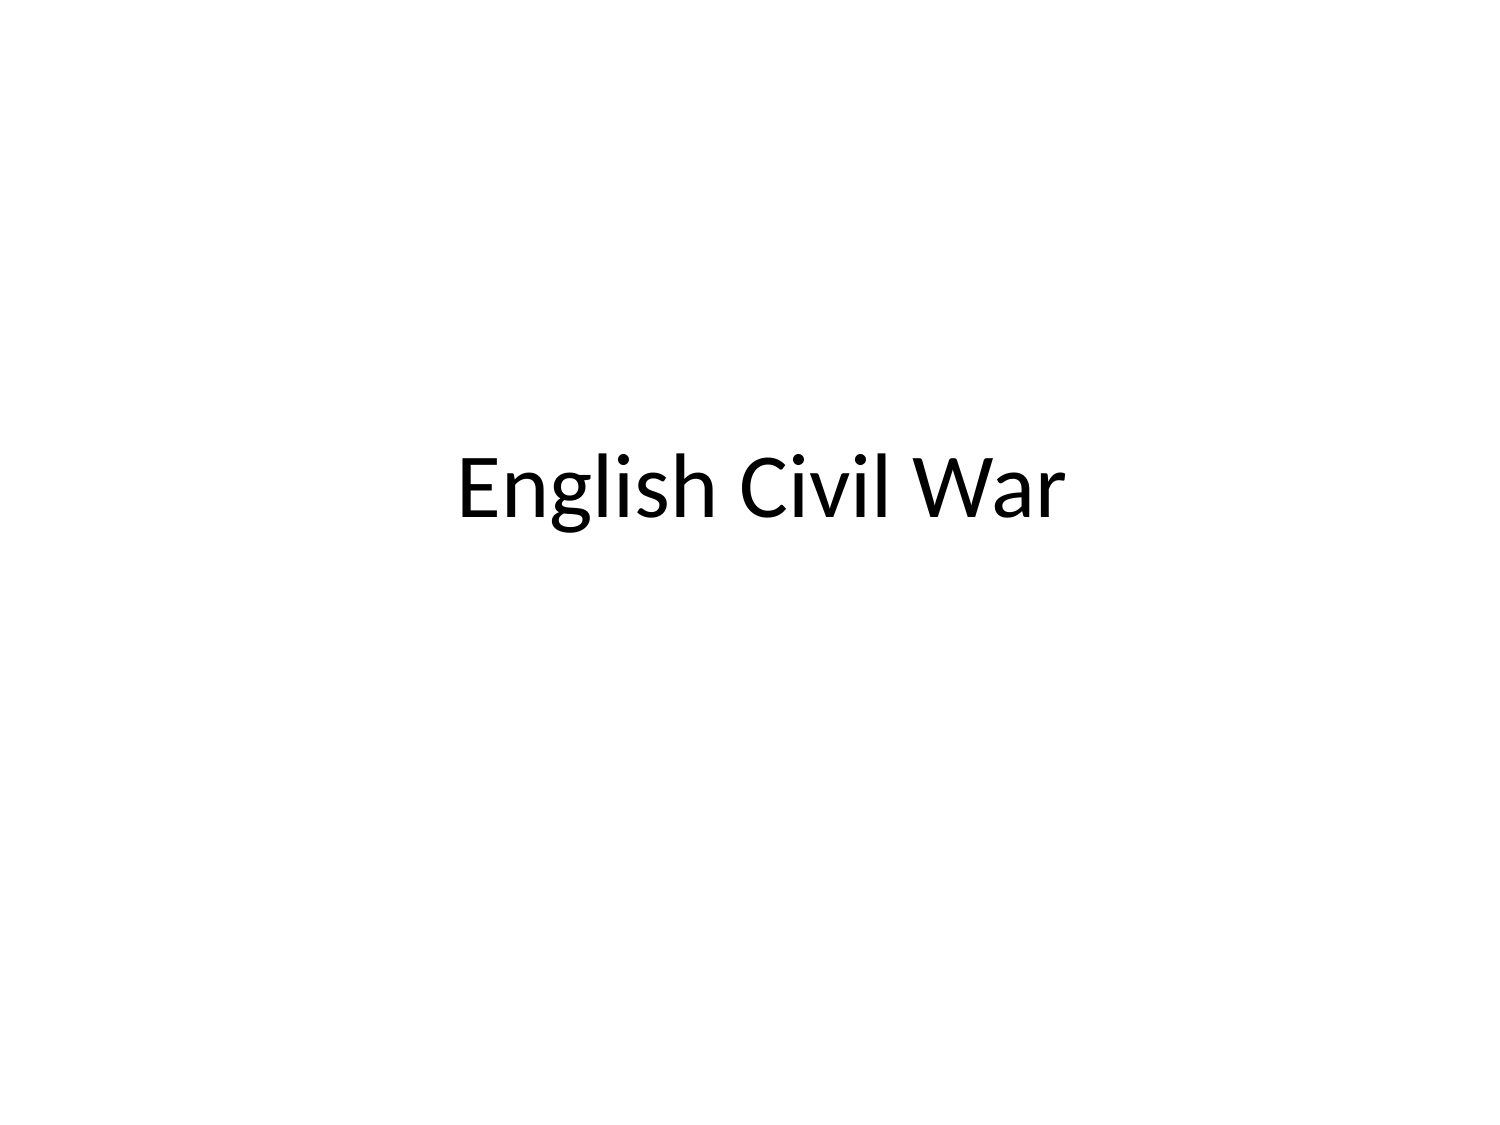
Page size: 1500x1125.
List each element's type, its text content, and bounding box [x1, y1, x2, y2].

title English Civil War [87, 387, 1438, 575]
